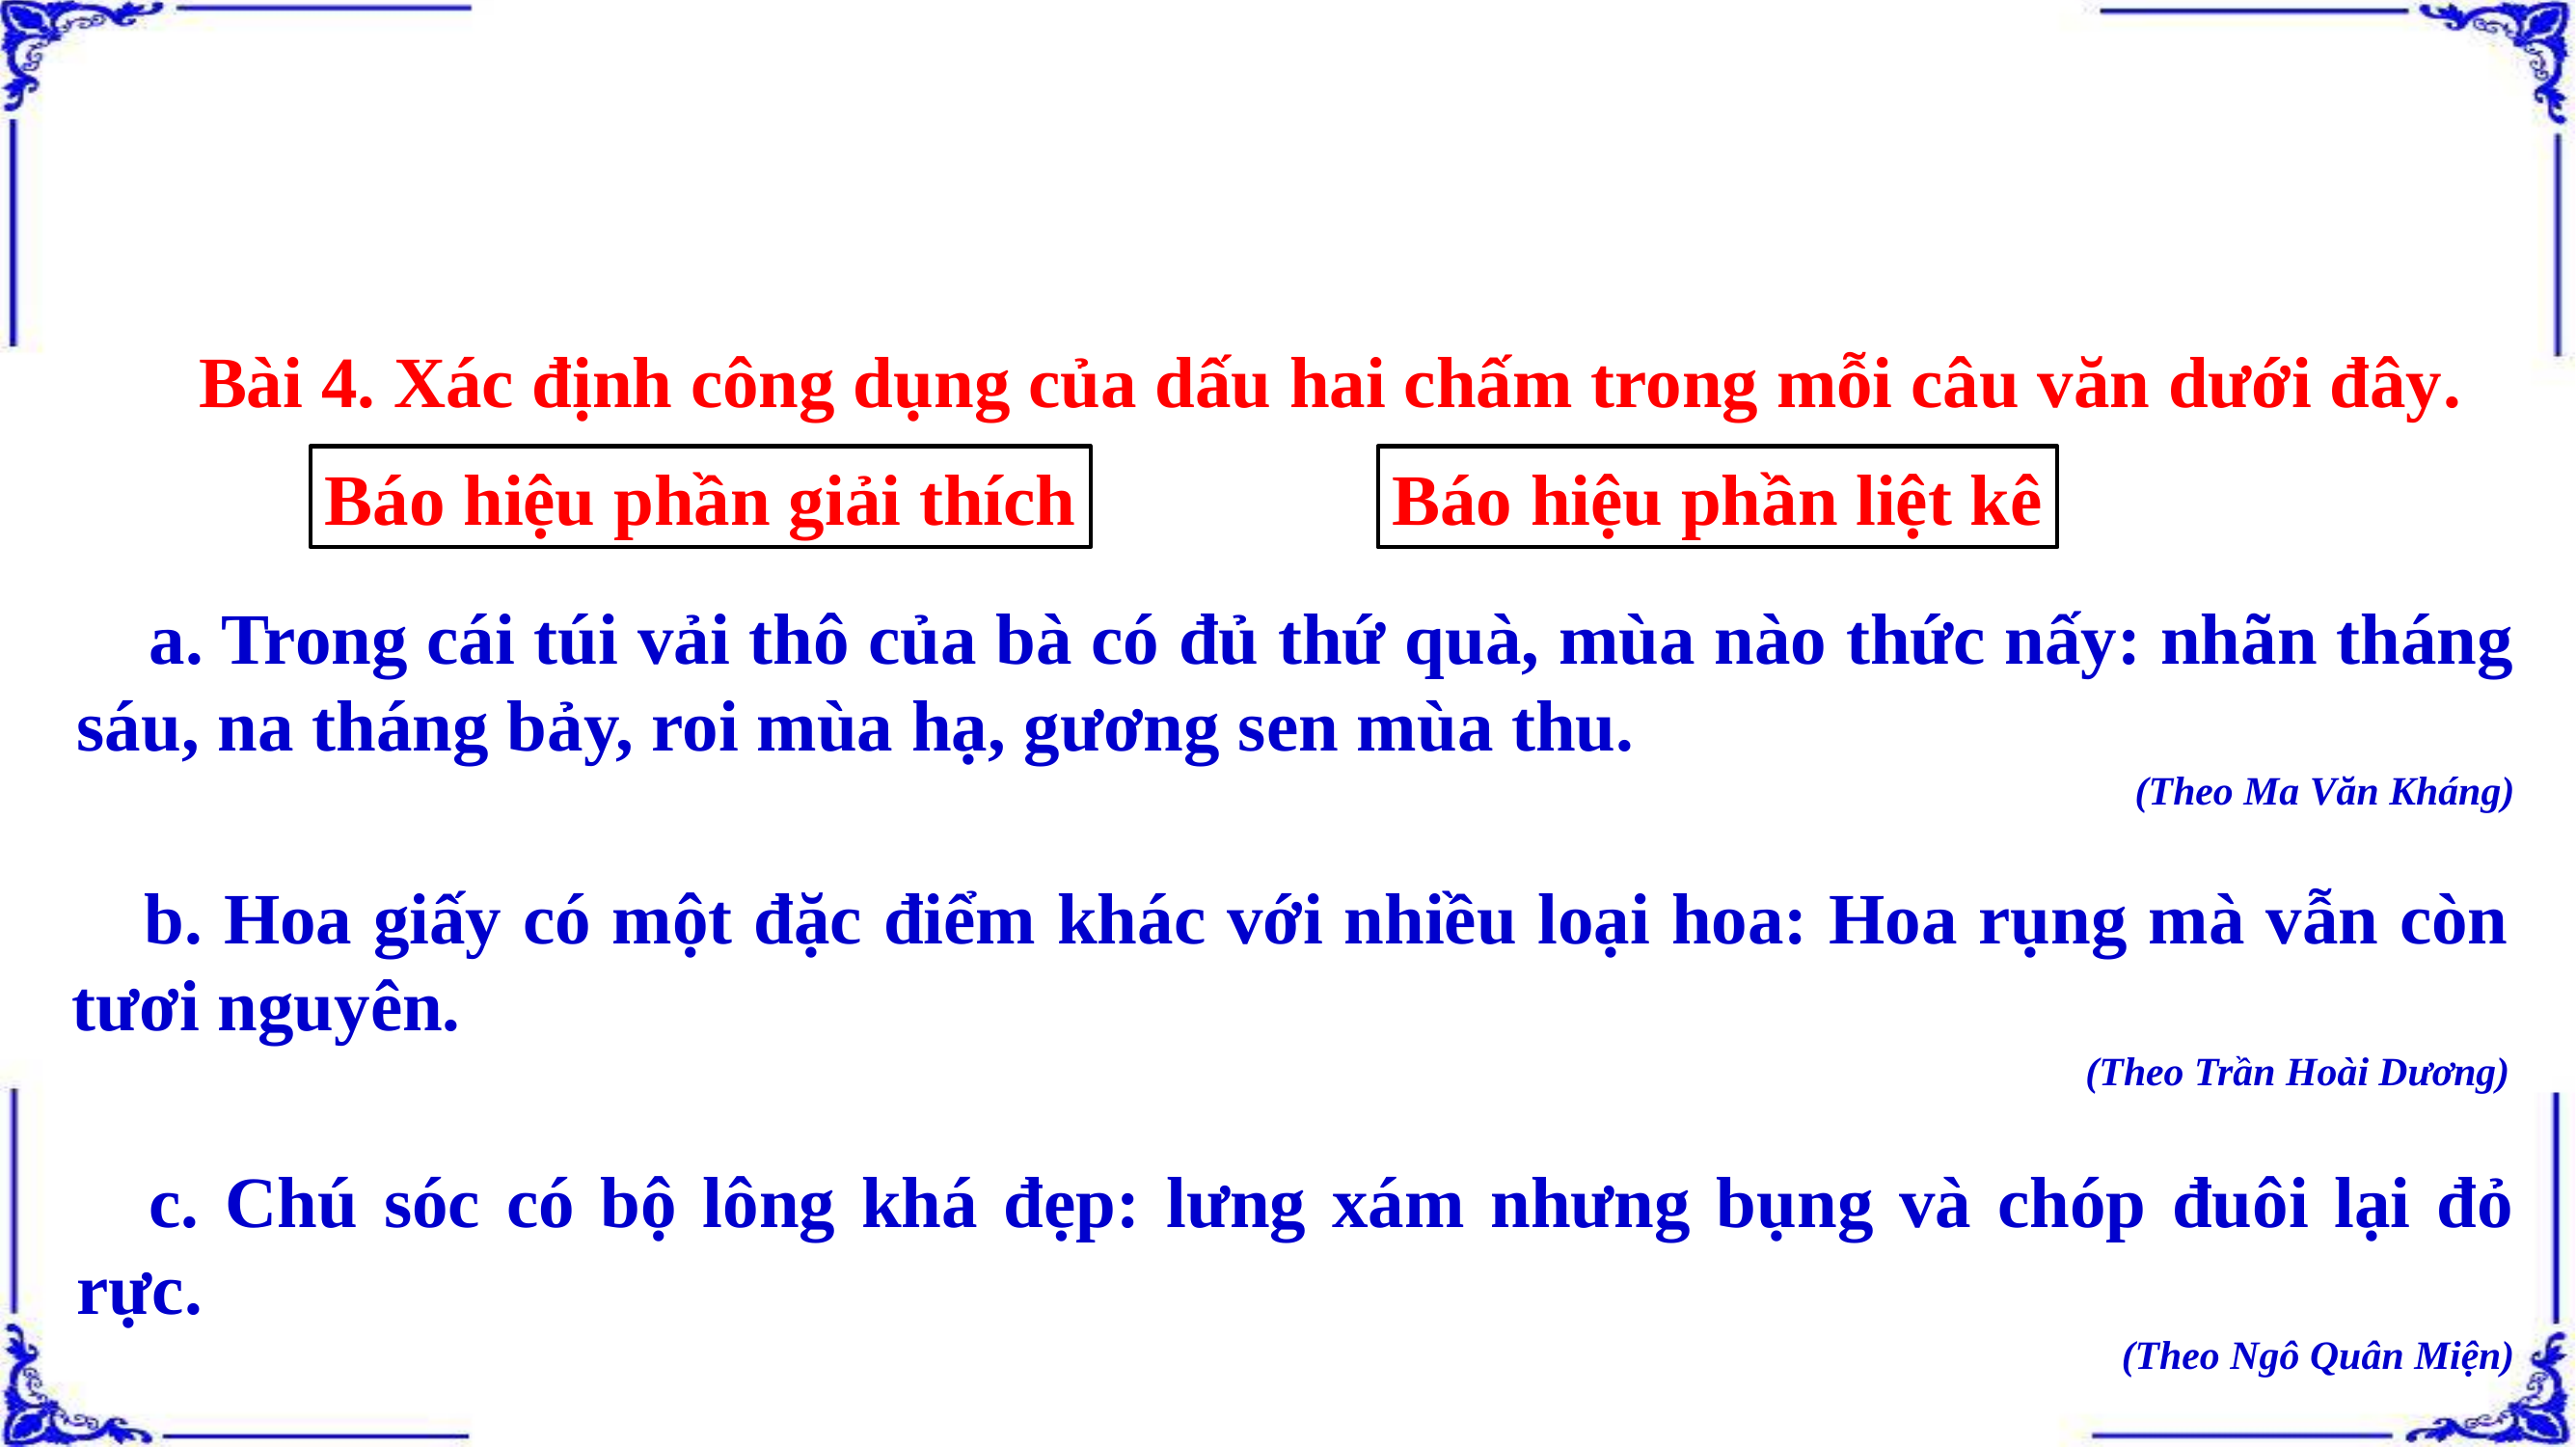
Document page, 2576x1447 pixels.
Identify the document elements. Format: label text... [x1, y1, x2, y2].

text_box Báo hiệu phần liệt kê [1376, 444, 2059, 549]
text_box b. Hoa giấy có một đặc điểm khác với nhiều loại hoa: Hoa rụng mà vẫn còn tươi nguyên. (Theo Trần Hoài Dương) [58, 864, 2525, 1102]
picture [0, 0, 2576, 1447]
text_box c. Chú sóc có bộ lông khá đẹp: lưng xám nhưng bụng và chóp đuôi lại đỏ rực. (Theo Ngô Quân Miện) [63, 1148, 2530, 1384]
text_box Bài 4. Xác định công dụng của dấu hai chấm trong mỗi câu văn dưới đây. [94, 328, 2493, 430]
text_box Báo hiệu phần giải thích [309, 444, 1093, 549]
text_box a. Trong cái túi vải thô của bà có đủ thứ quà, mùa nào thức nấy: nhãn tháng sáu, na tháng bảy, roi mùa hạ, gương sen mùa thu. (Theo Ma Văn Kháng) [63, 584, 2530, 821]
